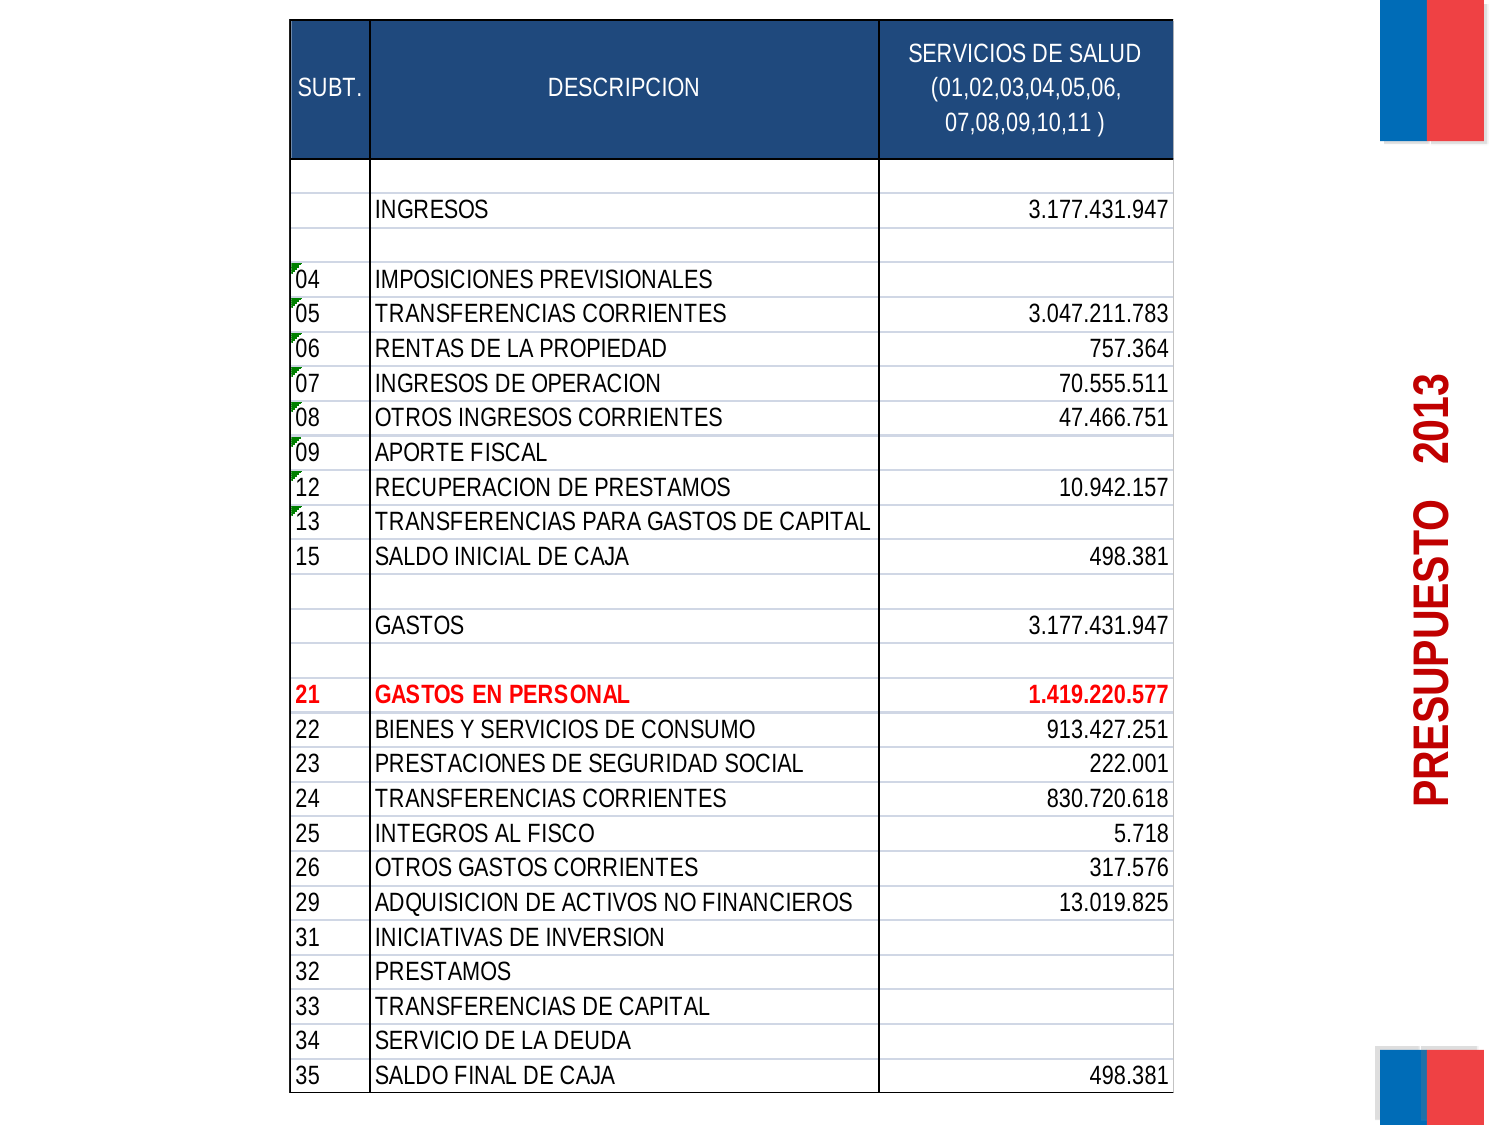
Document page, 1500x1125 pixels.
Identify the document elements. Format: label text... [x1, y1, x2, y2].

picture [288, 18, 1176, 1095]
text_box PRESUPUESTO 2013 [1382, 338, 1474, 823]
